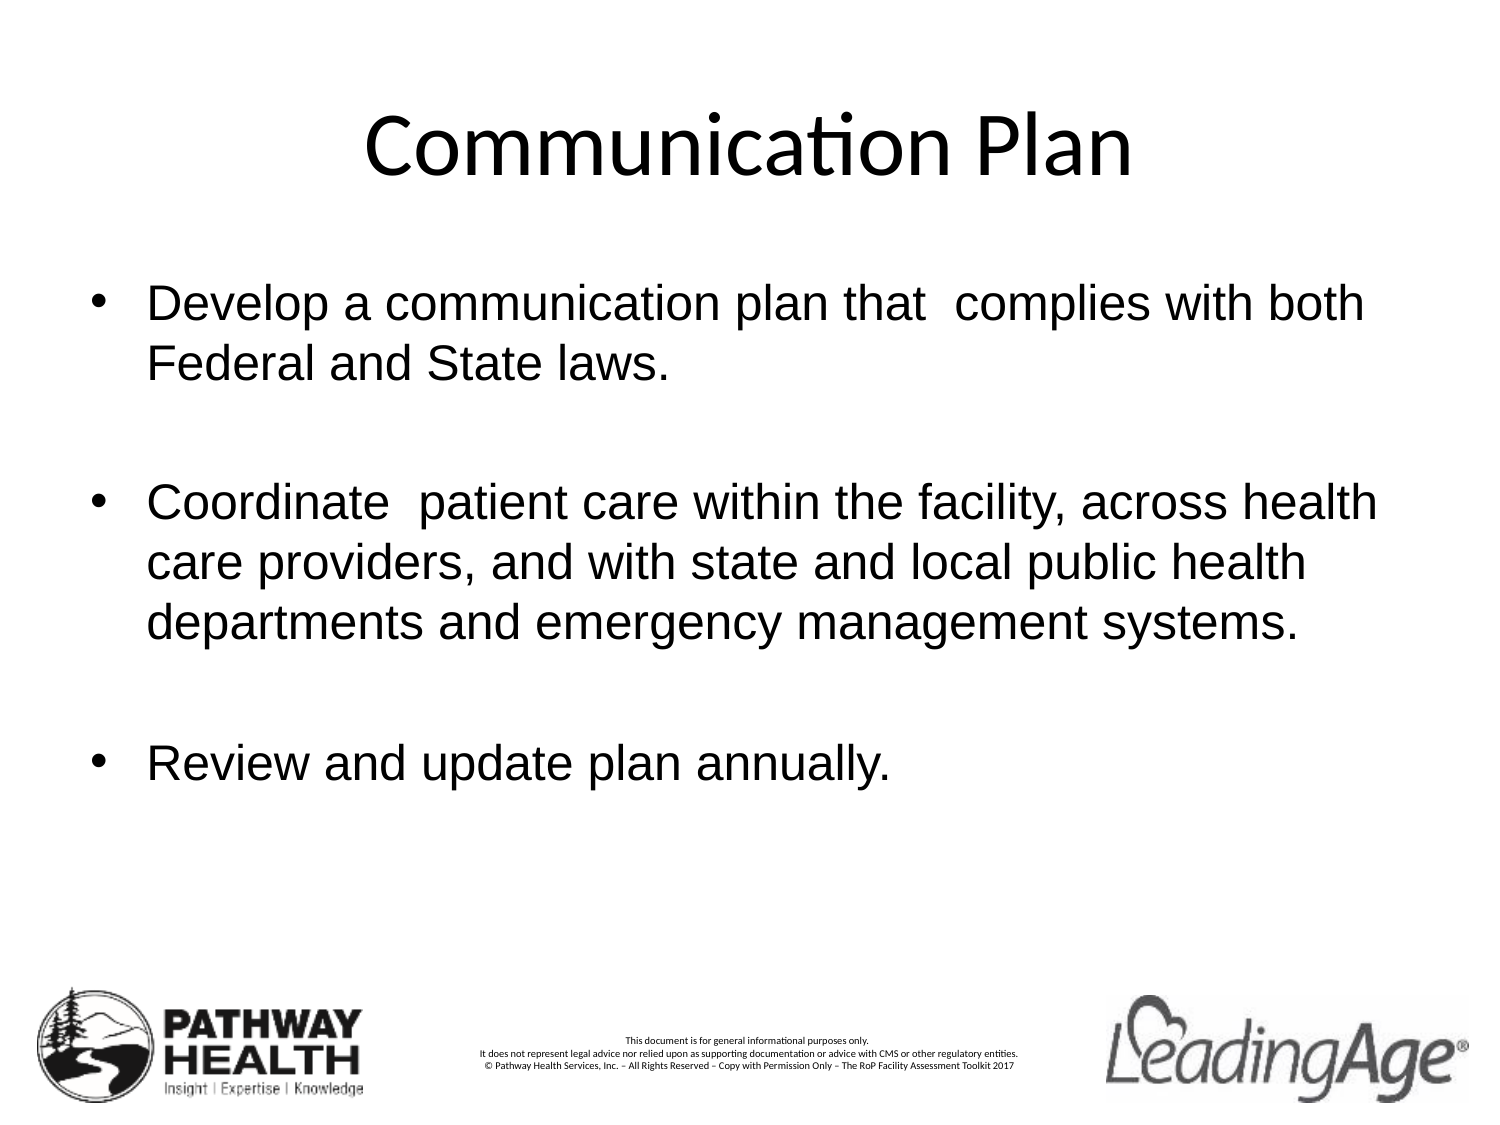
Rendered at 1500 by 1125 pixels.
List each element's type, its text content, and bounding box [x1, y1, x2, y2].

title Communication Plan [75, 45, 1425, 233]
list Develop a communication plan that complies with both Federal and State laws. Coordinate patient care within the facility, across health care providers, and with state and local public health departments and emergency management systems. Review and update plan annually. [75, 262, 1425, 1005]
picture [37, 986, 363, 1103]
picture [1106, 995, 1469, 1103]
